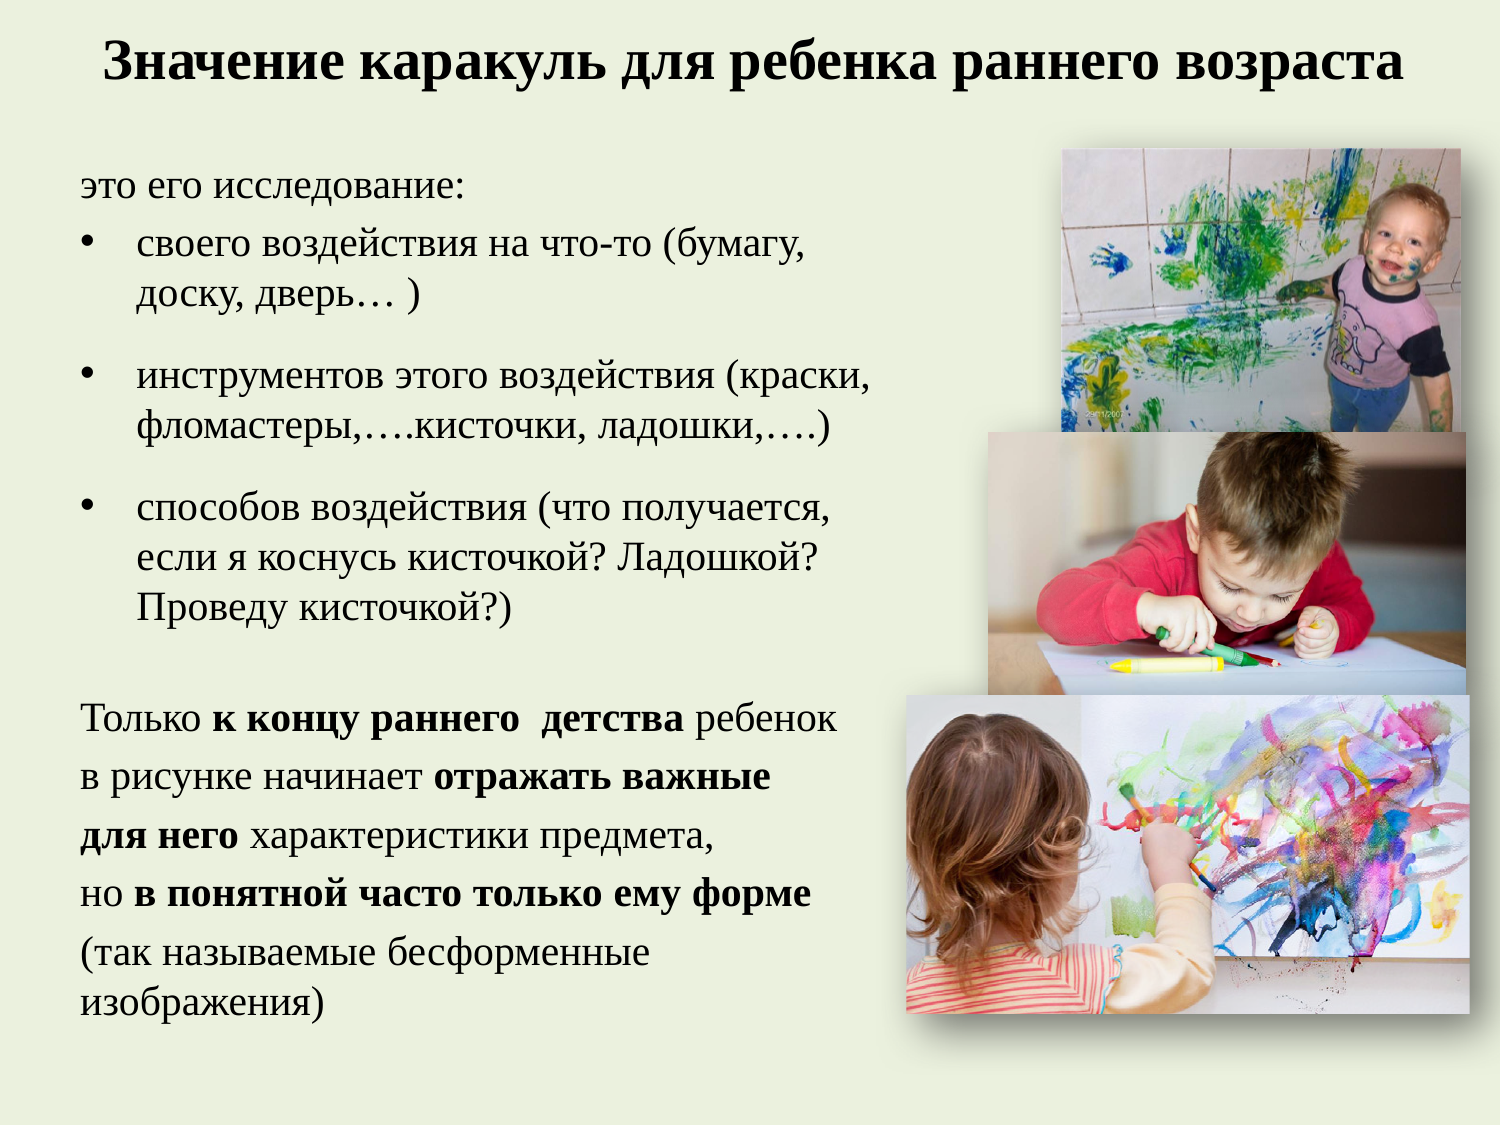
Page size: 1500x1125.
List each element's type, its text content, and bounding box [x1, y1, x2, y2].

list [905, 695, 1470, 1014]
picture [988, 148, 1466, 695]
title Значение каракуль для ребенка раннего возраста [79, 9, 1430, 102]
list это его исследование: своего воздействия на что-то (бумагу, доску, дверь… ) инструментов этого воздействия (краски, фломастеры,….кисточки, ладошки,….) способов воздействия (что получается, если я коснусь кисточкой? Ладошкой? Проведу кисточкой?) Только к концу раннего детства ребенок в рисунке начинает отражать важные для него характеристики предмета, но в понятной часто только ему форме (так называемые бесформенные изображения) [65, 149, 897, 1047]
